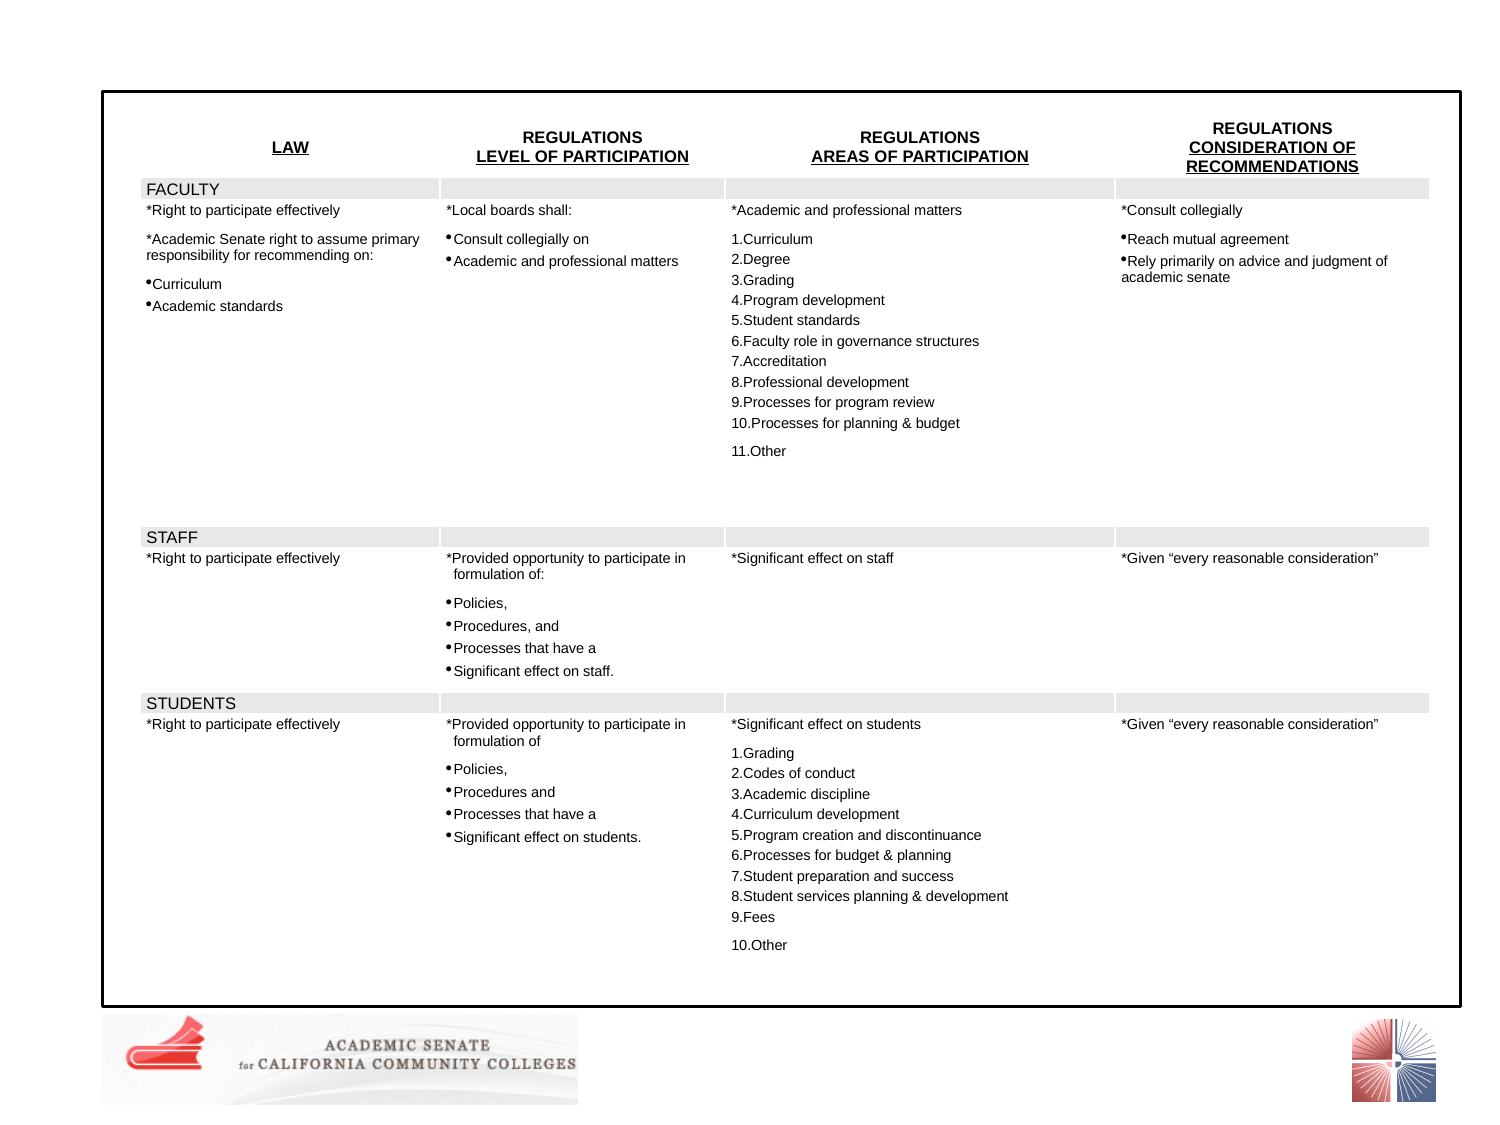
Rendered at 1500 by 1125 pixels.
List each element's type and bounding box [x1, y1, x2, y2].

picture [1351, 1019, 1436, 1102]
picture [102, 1014, 578, 1105]
text_box [102, 91, 1461, 1007]
